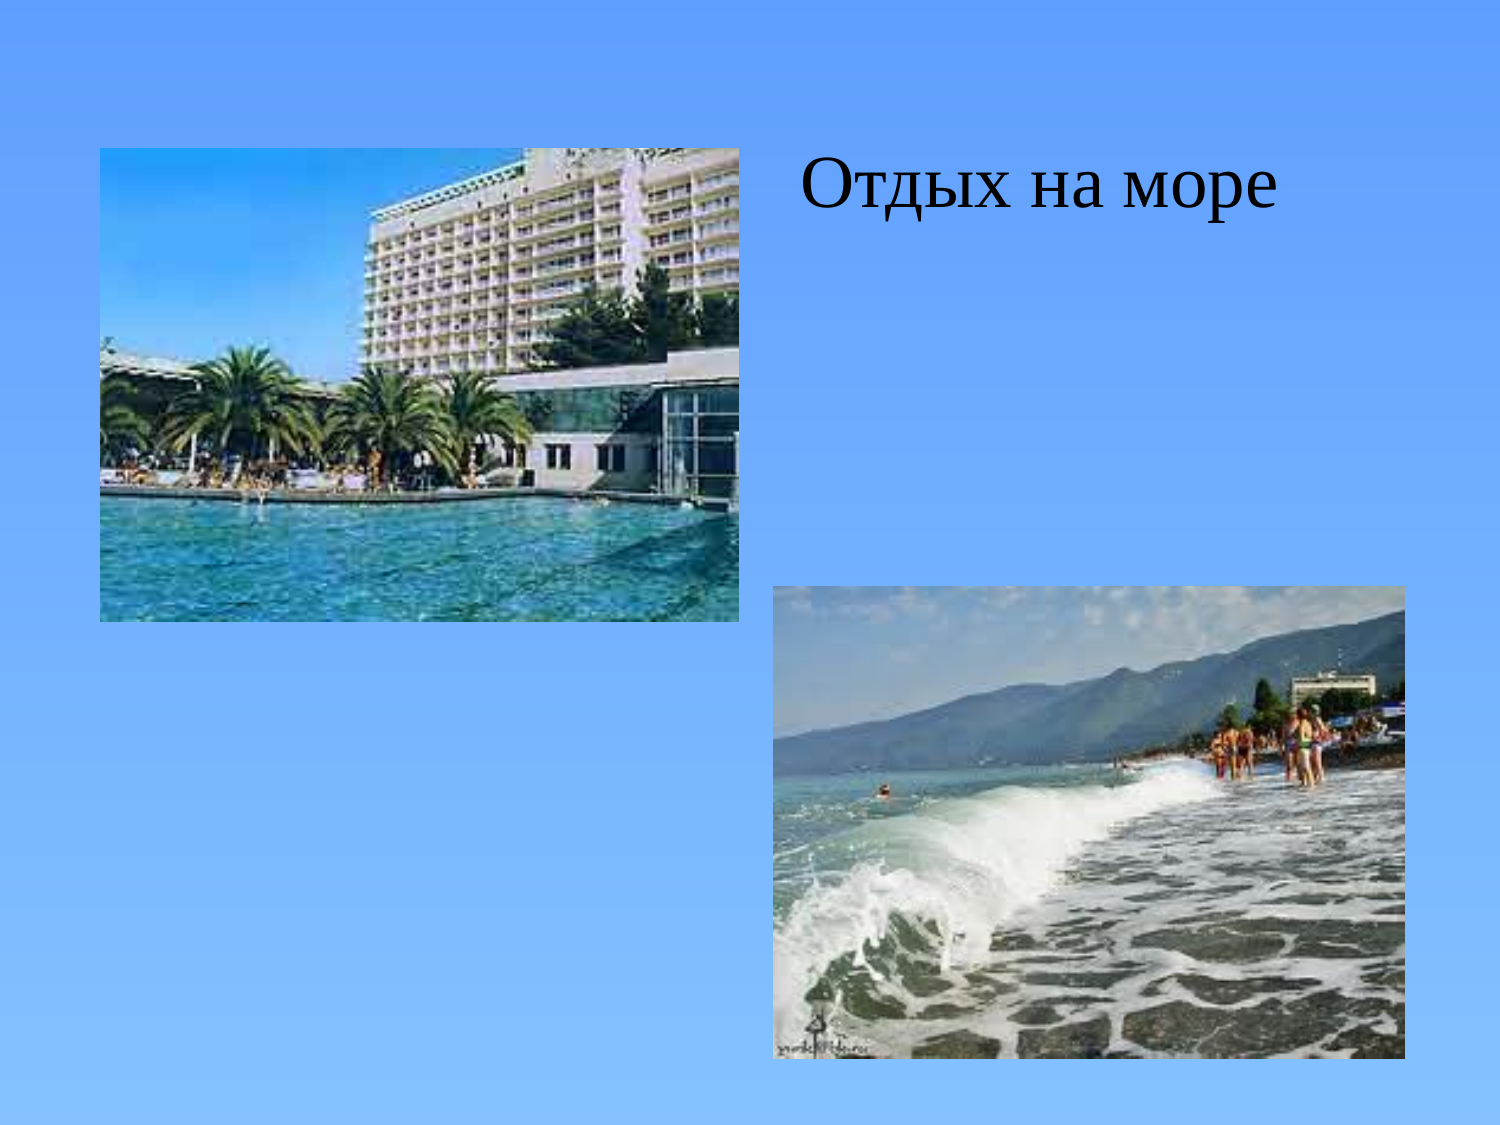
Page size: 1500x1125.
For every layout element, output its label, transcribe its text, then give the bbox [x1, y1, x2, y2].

text_box Отдых на море [785, 125, 1459, 231]
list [100, 148, 739, 622]
picture [773, 585, 1405, 1059]
